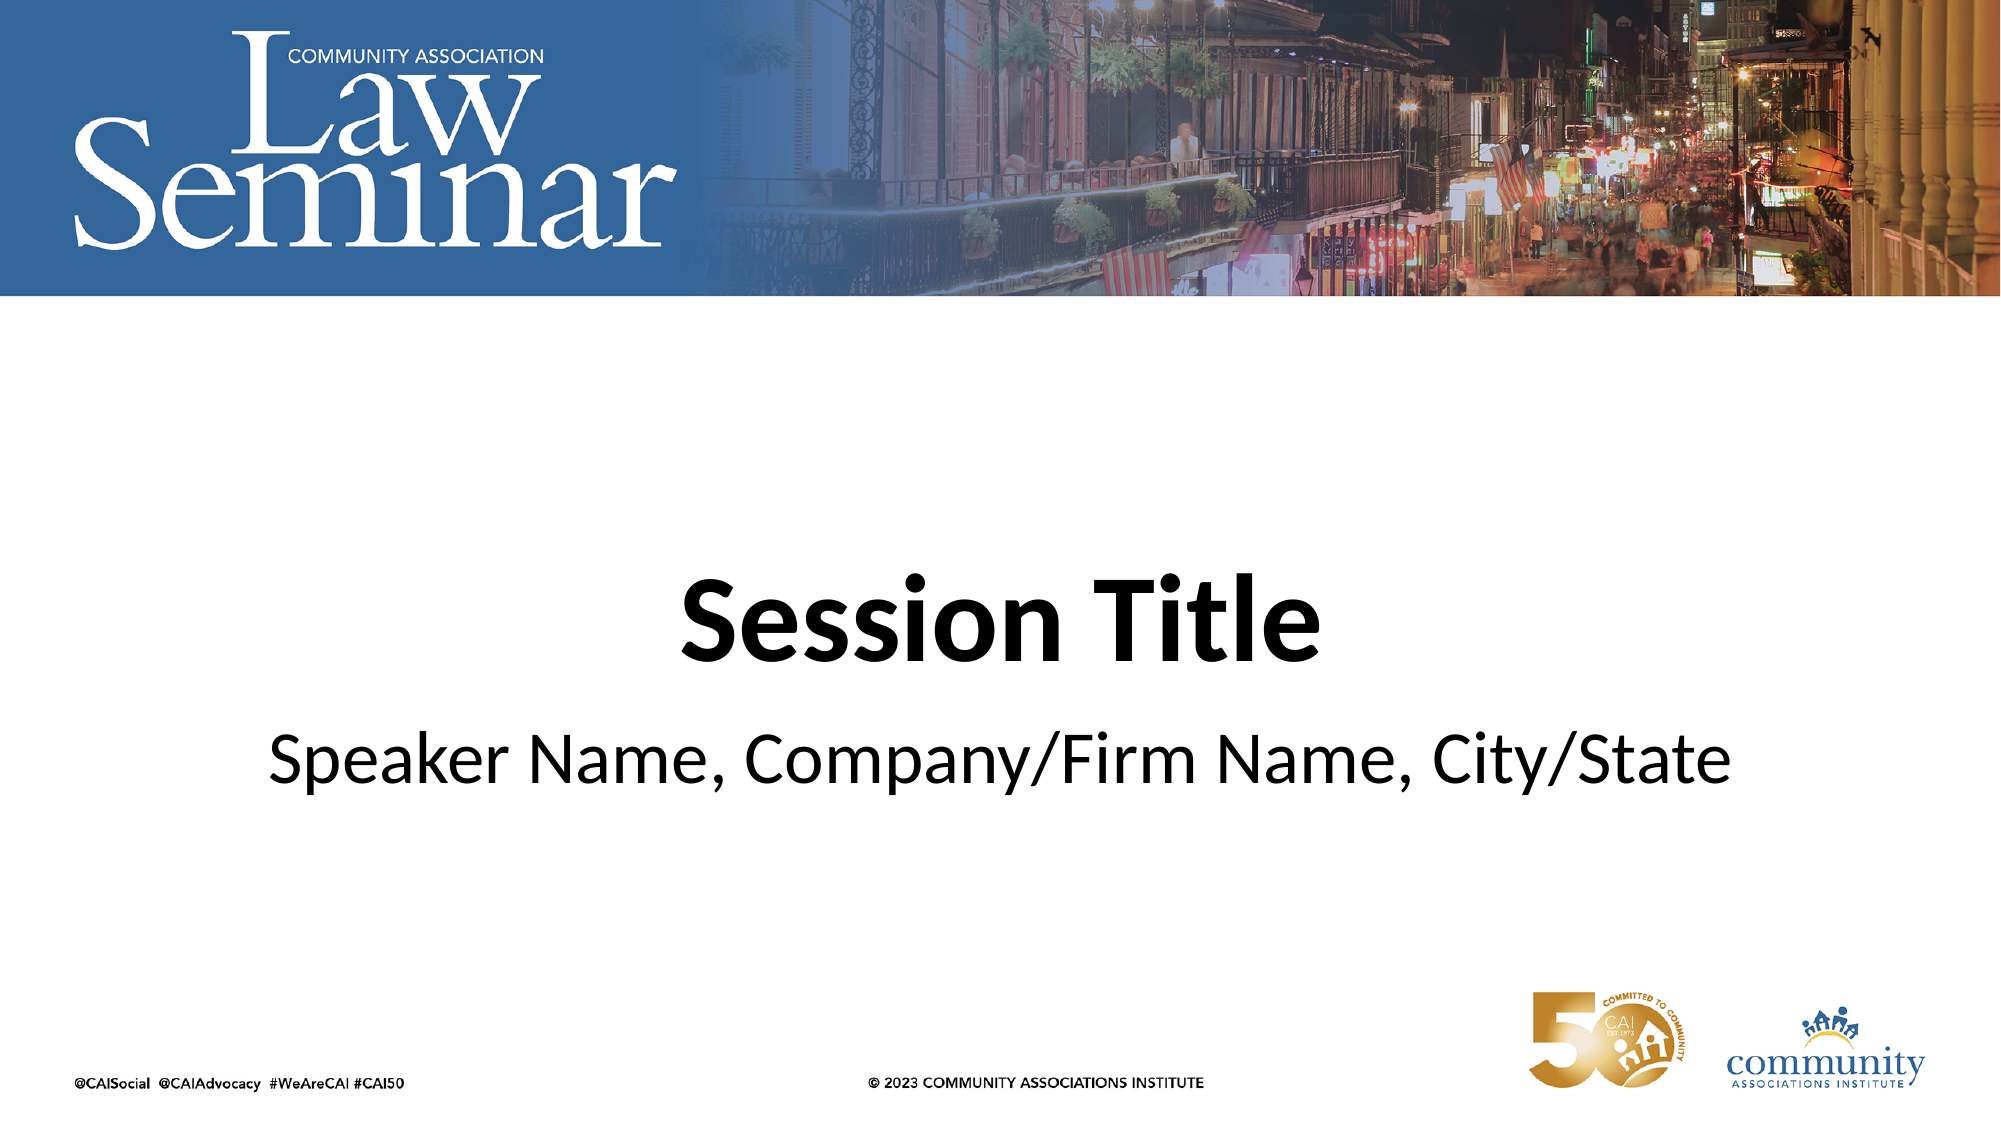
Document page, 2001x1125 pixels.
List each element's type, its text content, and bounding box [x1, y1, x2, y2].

picture [0, 0, 2001, 1125]
subtitle Speaker Name, Company/Firm Name, City/State [251, 711, 1752, 983]
title Session Title [251, 304, 1752, 697]
